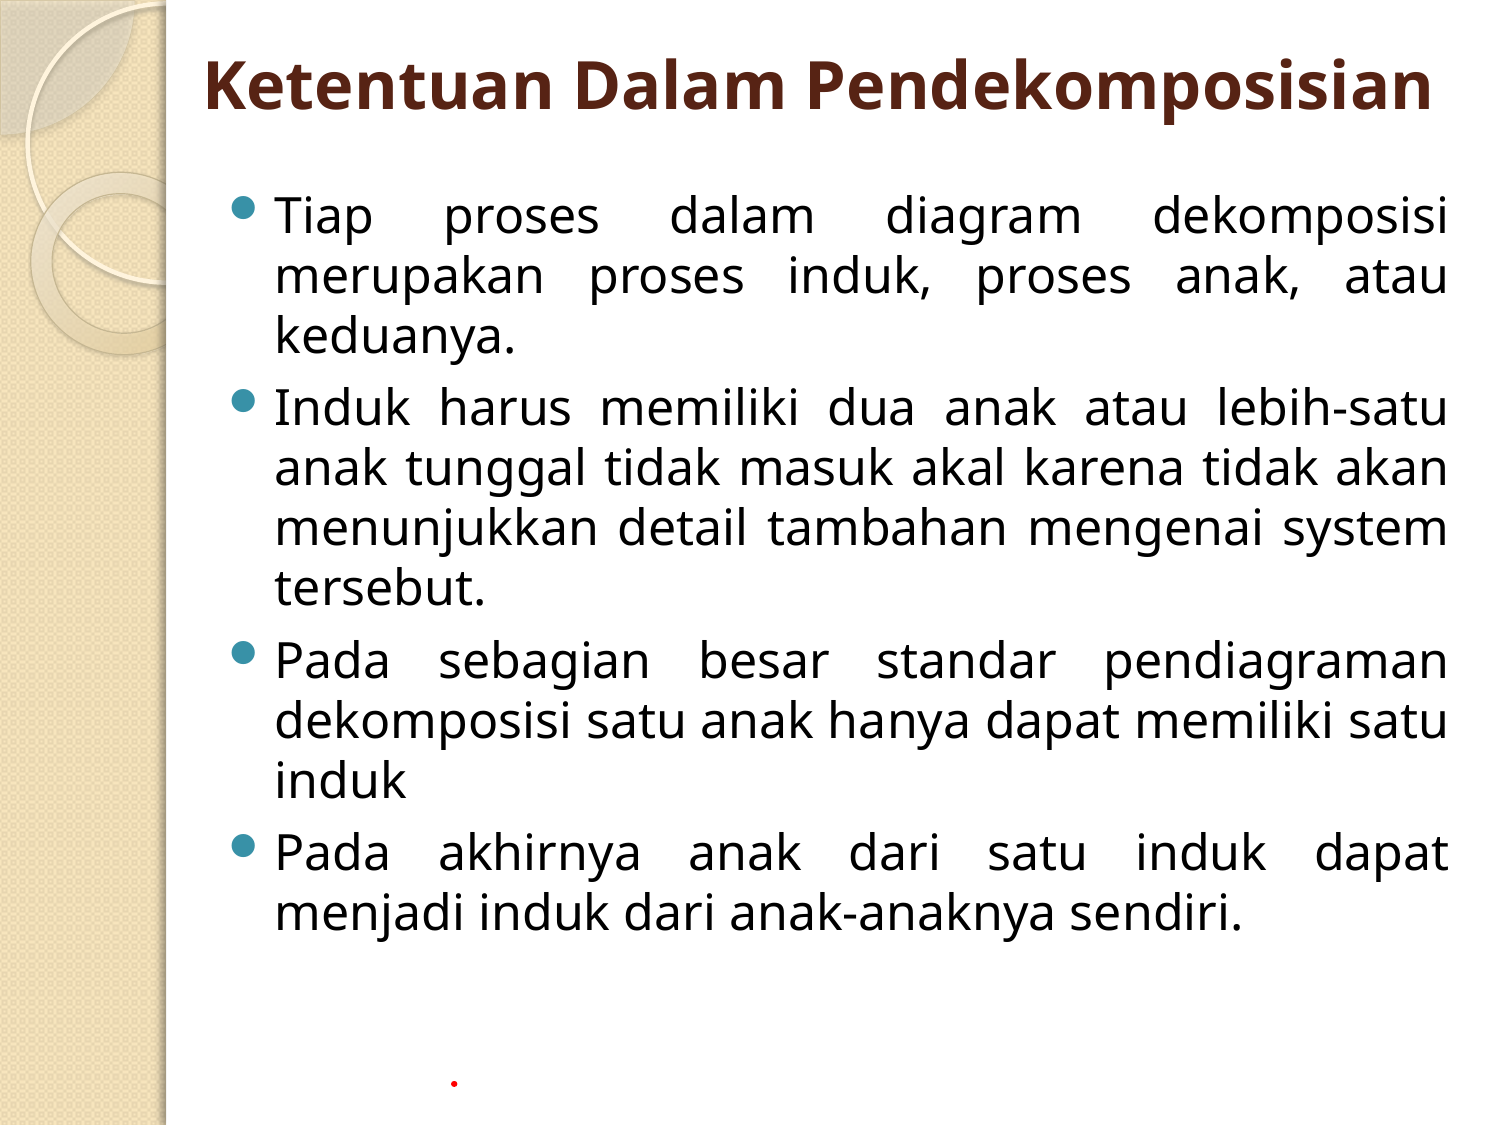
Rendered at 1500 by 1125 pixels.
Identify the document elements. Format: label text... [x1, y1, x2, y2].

list Tiap proses dalam diagram dekomposisi merupakan proses induk, proses anak, atau keduanya. Induk harus memiliki dua anak atau lebih-satu anak tunggal tidak masuk akal karena tidak akan menunjukkan detail tambahan mengenai system tersebut. Pada sebagian besar standar pendiagraman dekomposisi satu anak hanya dapat memiliki satu induk Pada akhirnya anak dari satu induk dapat menjadi induk dari anak-anaknya sendiri. [200, 175, 1465, 868]
title Ketentuan Dalam Pendekomposisian [187, 17, 1454, 148]
